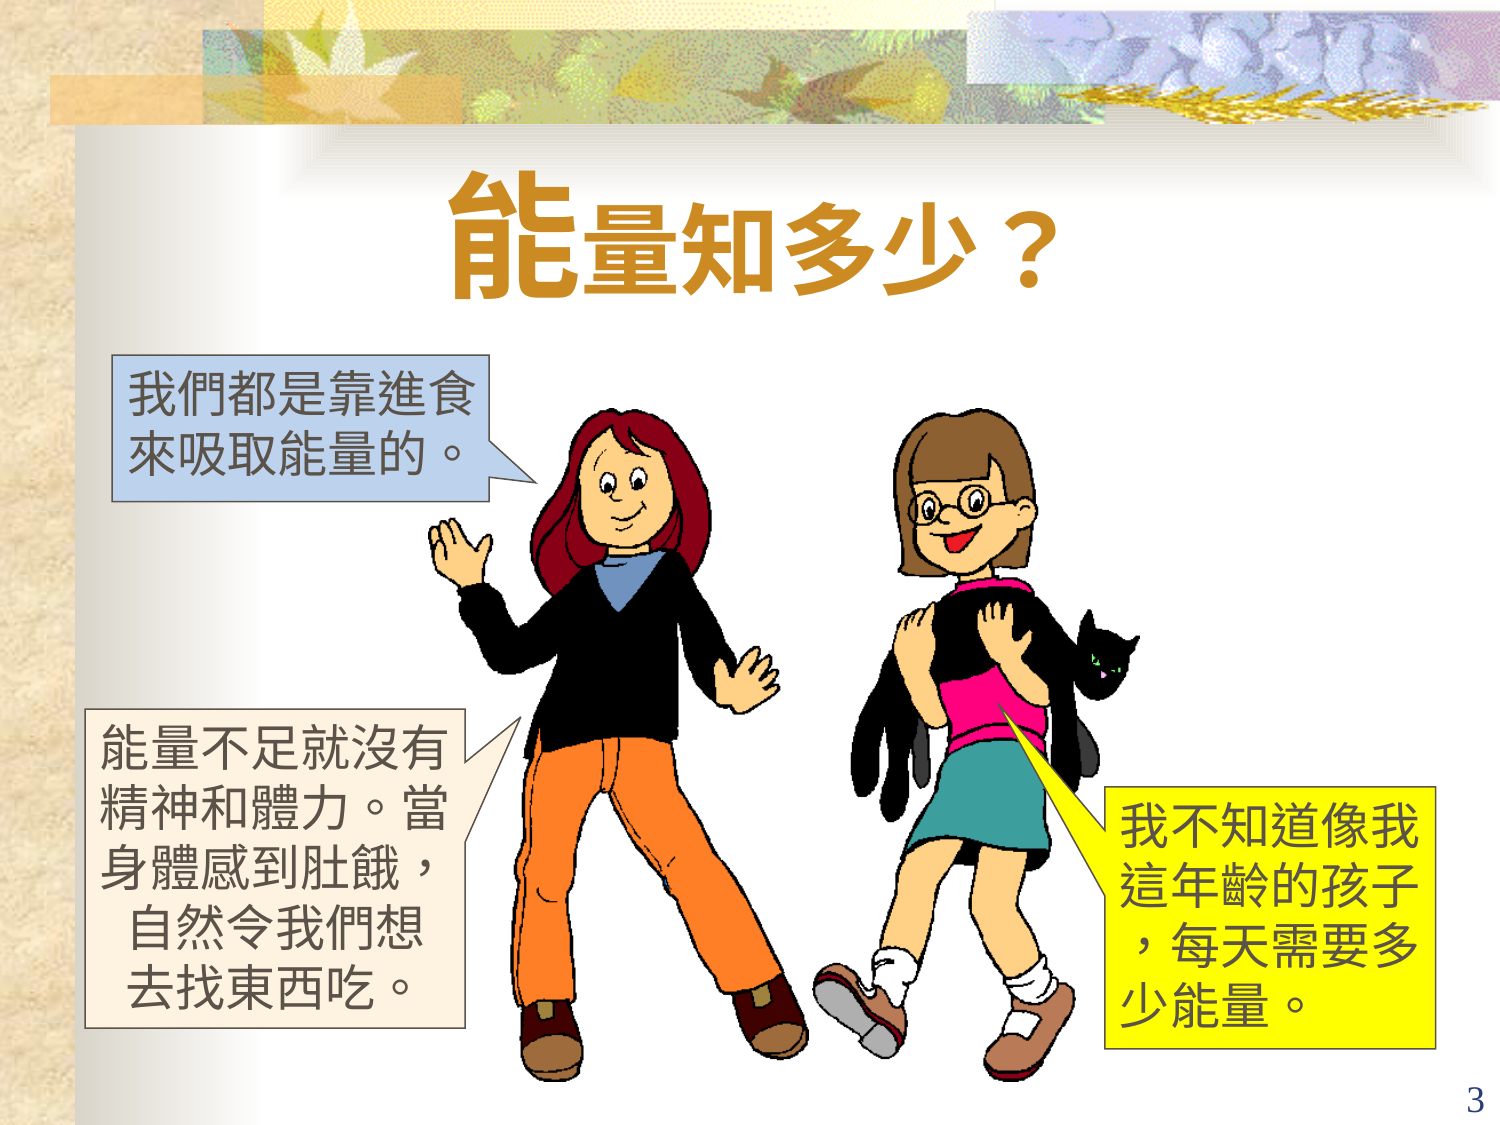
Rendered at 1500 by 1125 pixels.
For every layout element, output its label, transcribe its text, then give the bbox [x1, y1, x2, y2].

picture [428, 408, 809, 1082]
slide_number 3 [1350, 1052, 1500, 1125]
text_box 能量不足就沒有 精神和體力。當 身體感到肚餓， 自然令我們想 去找東西吃。 [85, 709, 423, 1029]
picture [811, 408, 1140, 1082]
text_box 能量知多少？ [428, 142, 1096, 323]
picture [0, 0, 1500, 1125]
text_box 我不知道像我 這年齡的孩子 ，每天需要多 少能量。 [1145, 786, 1436, 1049]
text_box 我們都是靠進食 來吸取能量的。 [112, 355, 490, 502]
